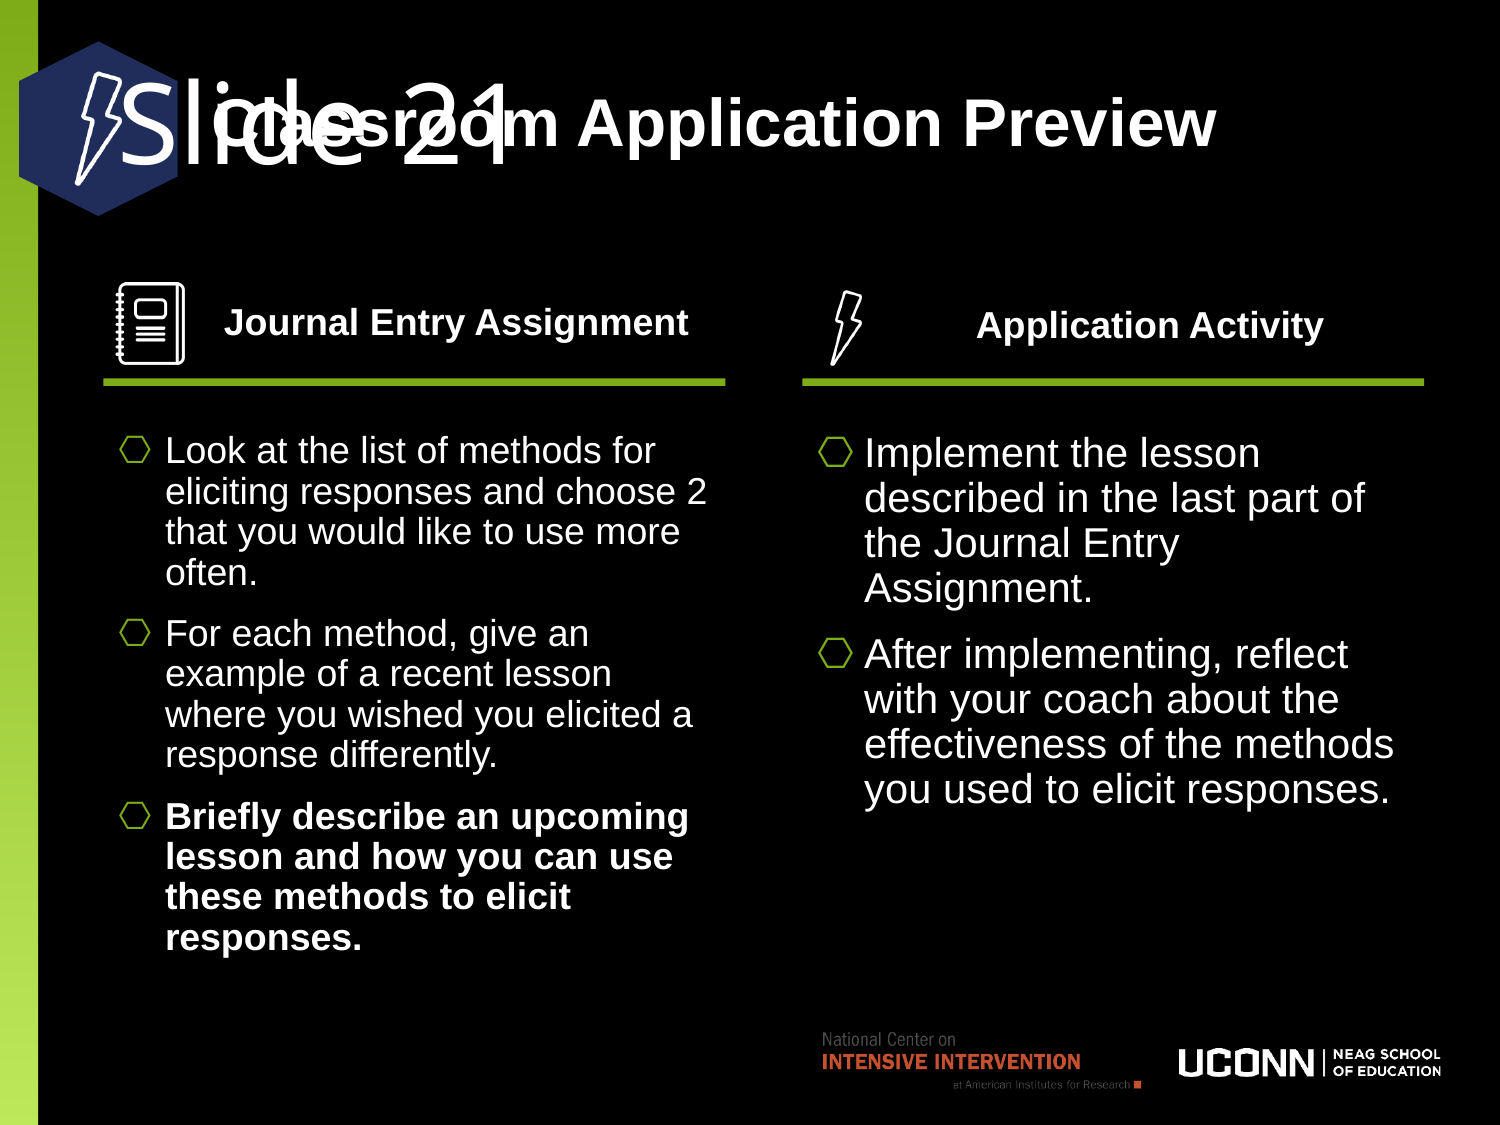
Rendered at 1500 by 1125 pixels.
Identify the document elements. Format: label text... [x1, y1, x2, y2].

picture [818, 1026, 1146, 1094]
list Application Activity [876, 273, 1425, 379]
picture [115, 282, 185, 365]
list Look at the list of methods for eliciting responses and choose 2 that you would like to use more often. For each method, give an example of a recent lesson where you wished you elicited a response differently. Briefly describe an upcoming lesson and how you can use these methods to elicit responses. [103, 423, 725, 973]
list Classroom Application Preview [196, 58, 1440, 192]
picture [830, 290, 862, 366]
title Slide 21 [103, 59, 1397, 278]
picture [1179, 1048, 1441, 1077]
list Journal Entry Assignment [188, 296, 725, 352]
picture [74, 71, 103, 186]
list Implement the lesson described in the last part of the Journal Entry Assignment. After implementing, reflect with your coach about the effectiveness of the methods you used to elicit responses. [802, 423, 1425, 973]
